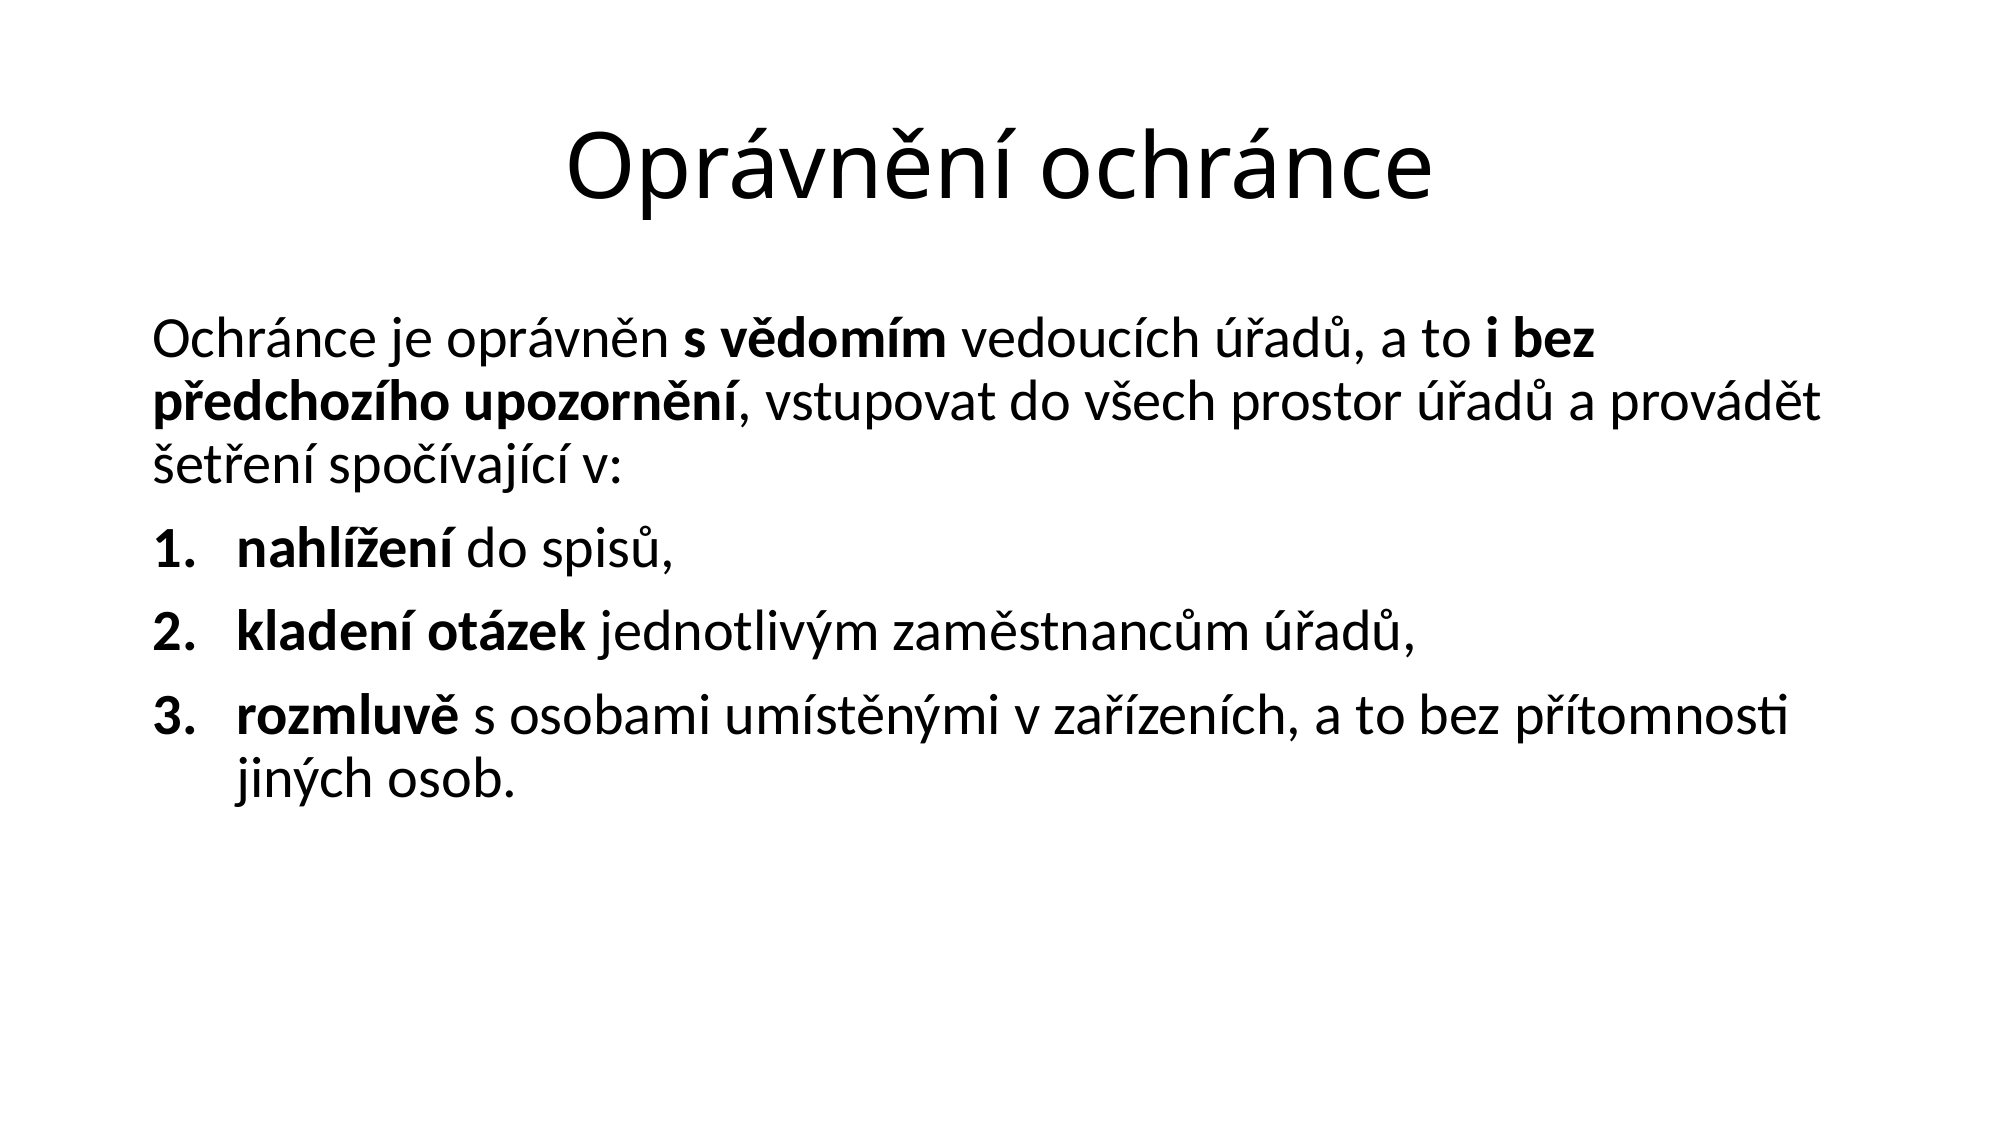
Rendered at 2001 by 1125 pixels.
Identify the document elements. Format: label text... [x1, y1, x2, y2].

title Oprávnění ochránce [137, 59, 1863, 278]
list Ochránce je oprávněn s vědomím vedoucích úřadů, a to i bez předchozího upozornění, vstupovat do všech prostor úřadů a provádět šetření spočívající v: nahlížení do spisů, kladení otázek jednotlivým zaměstnancům úřadů, rozmluvě s osobami umístěnými v zařízeních, a to bez přítomnosti jiných osob. [137, 299, 1863, 1014]
